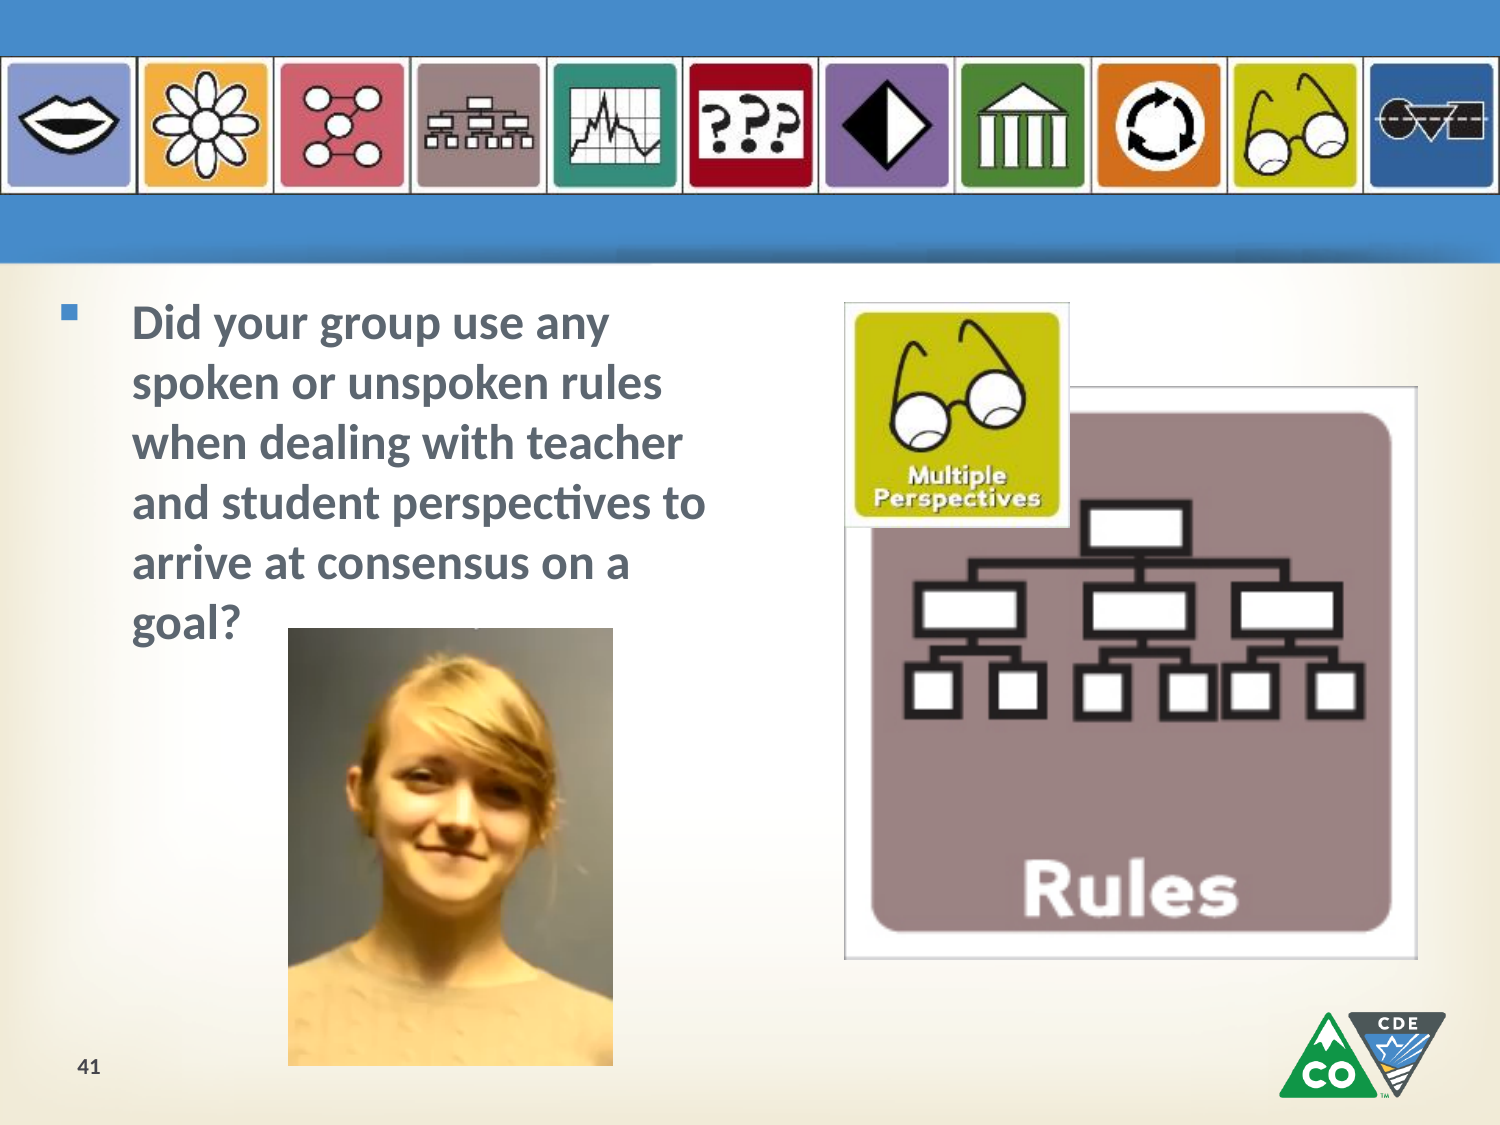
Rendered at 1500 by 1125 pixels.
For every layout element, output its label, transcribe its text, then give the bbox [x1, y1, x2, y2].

picture [0, 0, 1500, 1125]
list Did your group use any spoken or unspoken rules when dealing with teacher and student perspectives to arrive at consensus on a goal? [34, 281, 750, 1005]
footer 41 [62, 1042, 613, 1088]
